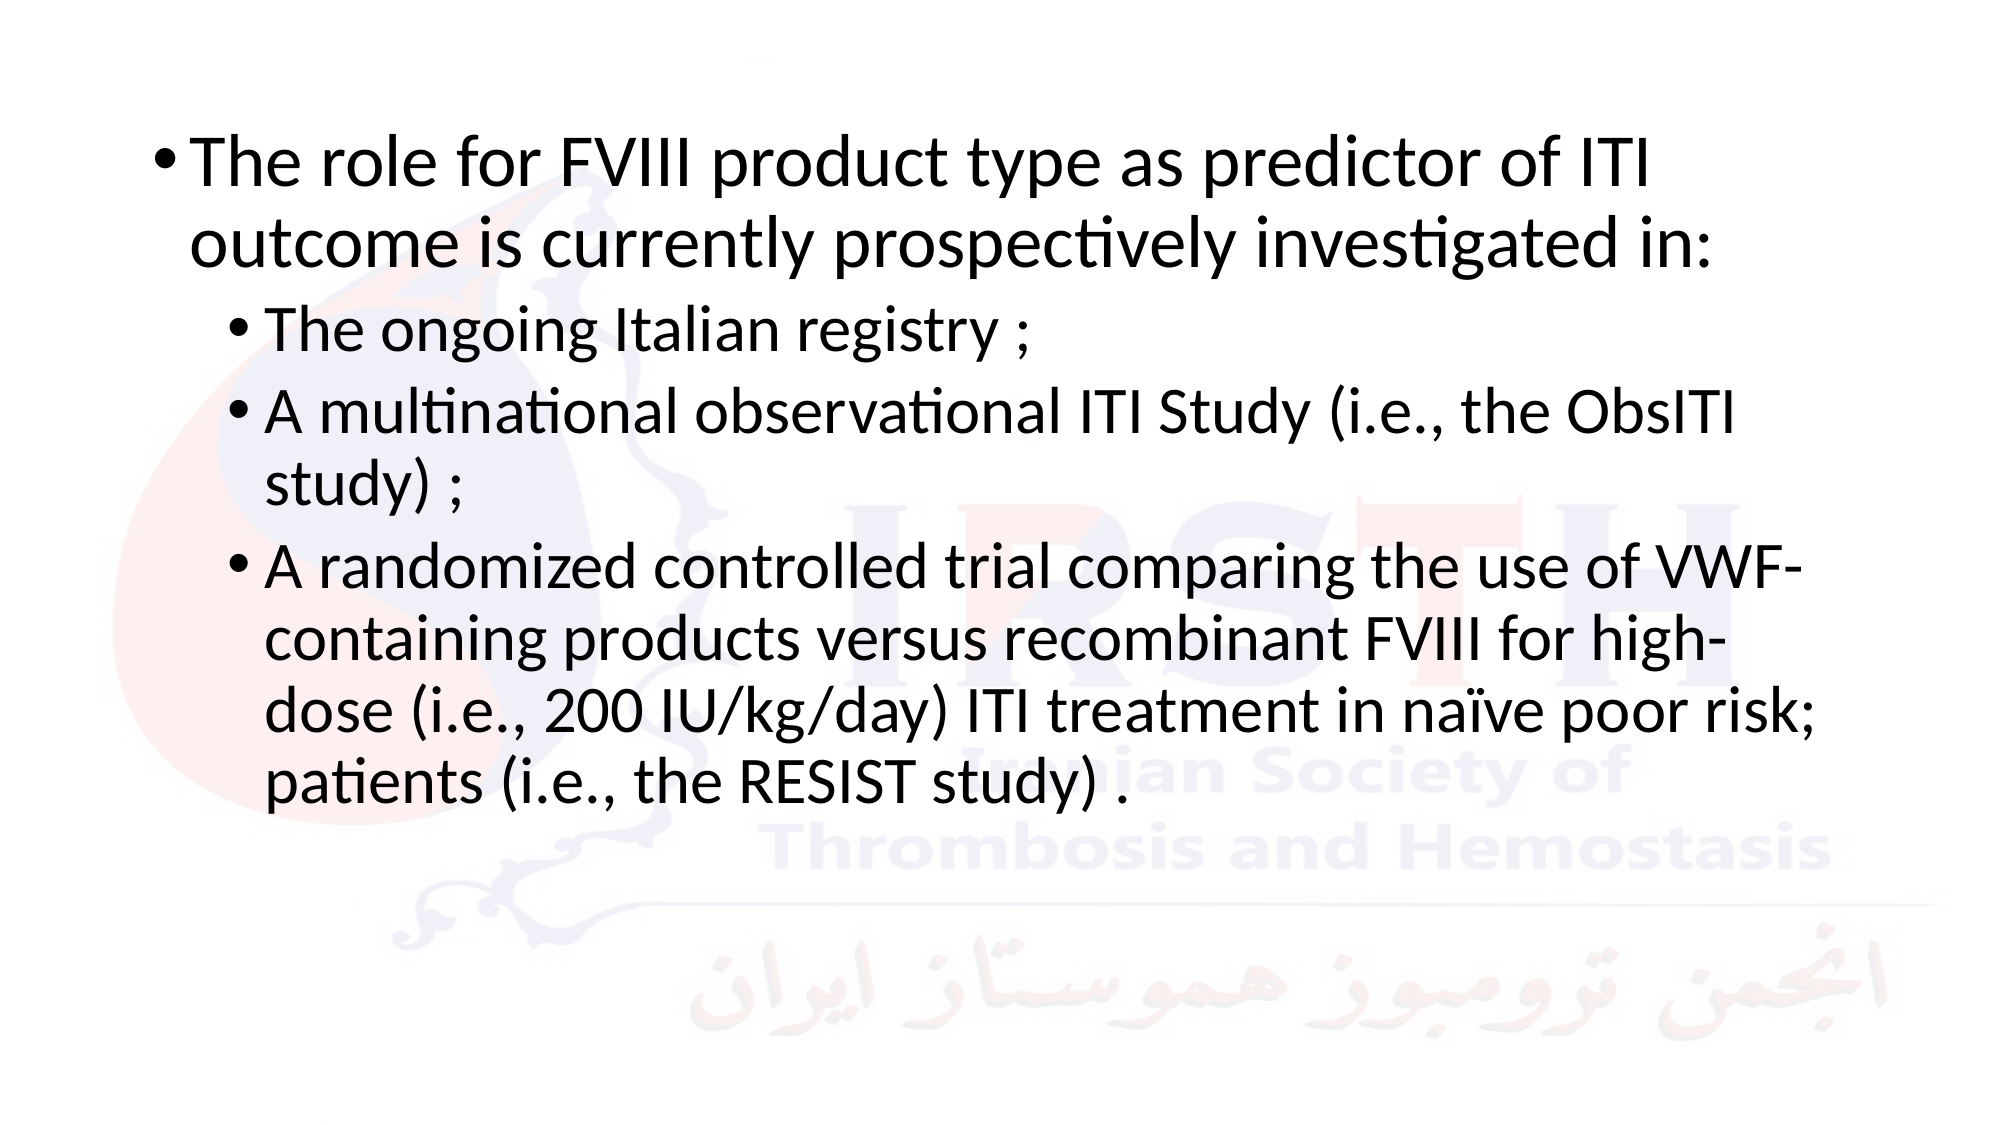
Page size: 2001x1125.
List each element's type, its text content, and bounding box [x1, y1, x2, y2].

list The role for FVIII product type as predictor of ITI outcome is currently prospectively investigated in: The ongoing Italian registry ; A multinational observational ITI Study (i.e., the ObsITI study) ; A randomized controlled trial comparing the use of VWF-containing products versus recombinant FVIII for high-dose (i.e., 200 IU/kg/day) ITI treatment in naïve poor risk; patients (i.e., the RESIST study) . [137, 114, 1863, 1014]
